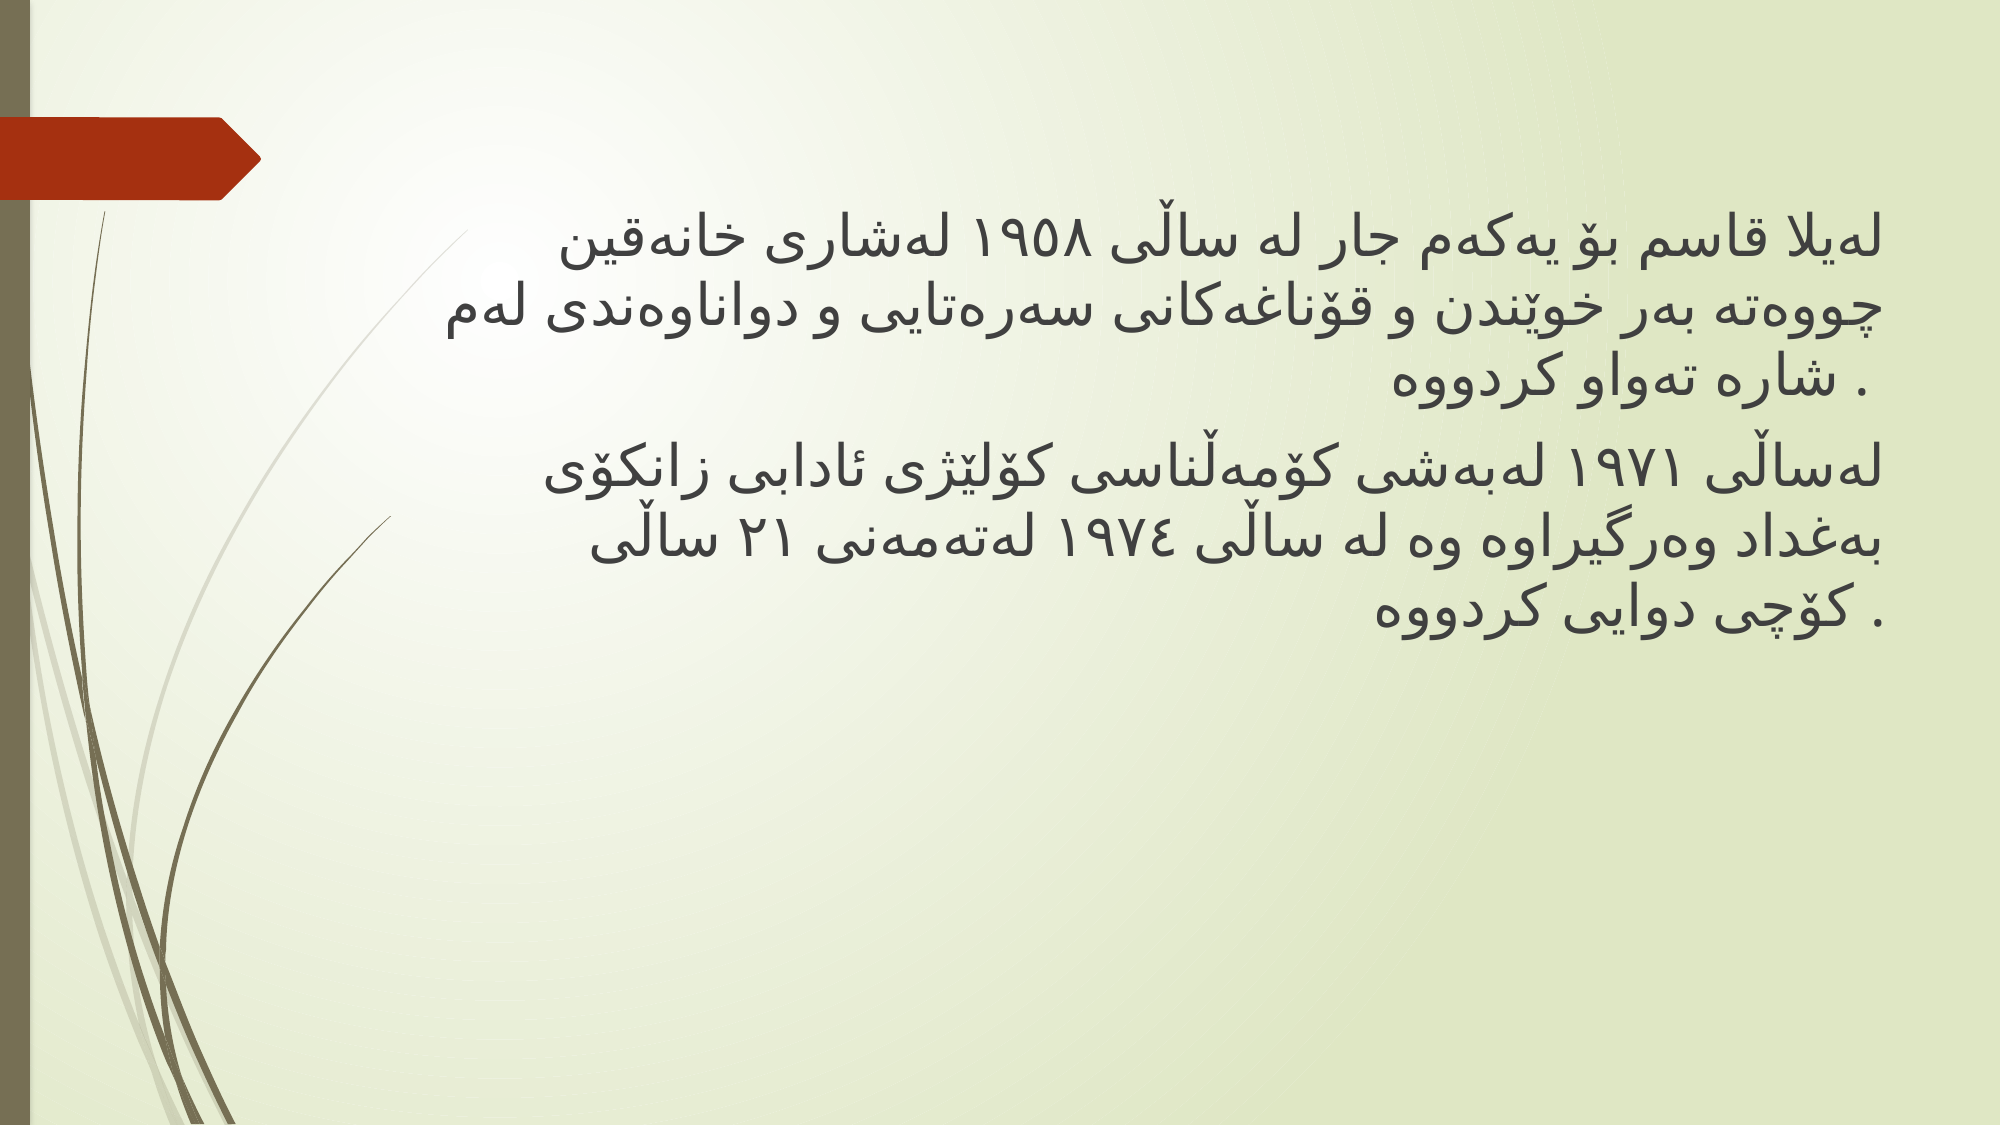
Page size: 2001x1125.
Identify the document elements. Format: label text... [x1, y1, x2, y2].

list لەيلا قاسم بۆ یەکەم جار لە ساڵی ۱۹٥۸ لەشاری خانەقین چووەتە بەر خوێندن و قۆناغەکانی سەرەتایی و دواناوەندی لەم شارە تەواو کردووە . لەساڵی ۱۹۷۱ لەبەشی کۆمەڵناسی کۆلێژی ئادابی زانکۆی بەغداد وەرگیراوە وە لە ساڵی ۱۹۷٤ لەتەمەنی ۲۱ ساڵی کۆچی دوایی کردووە . [424, 190, 1901, 970]
